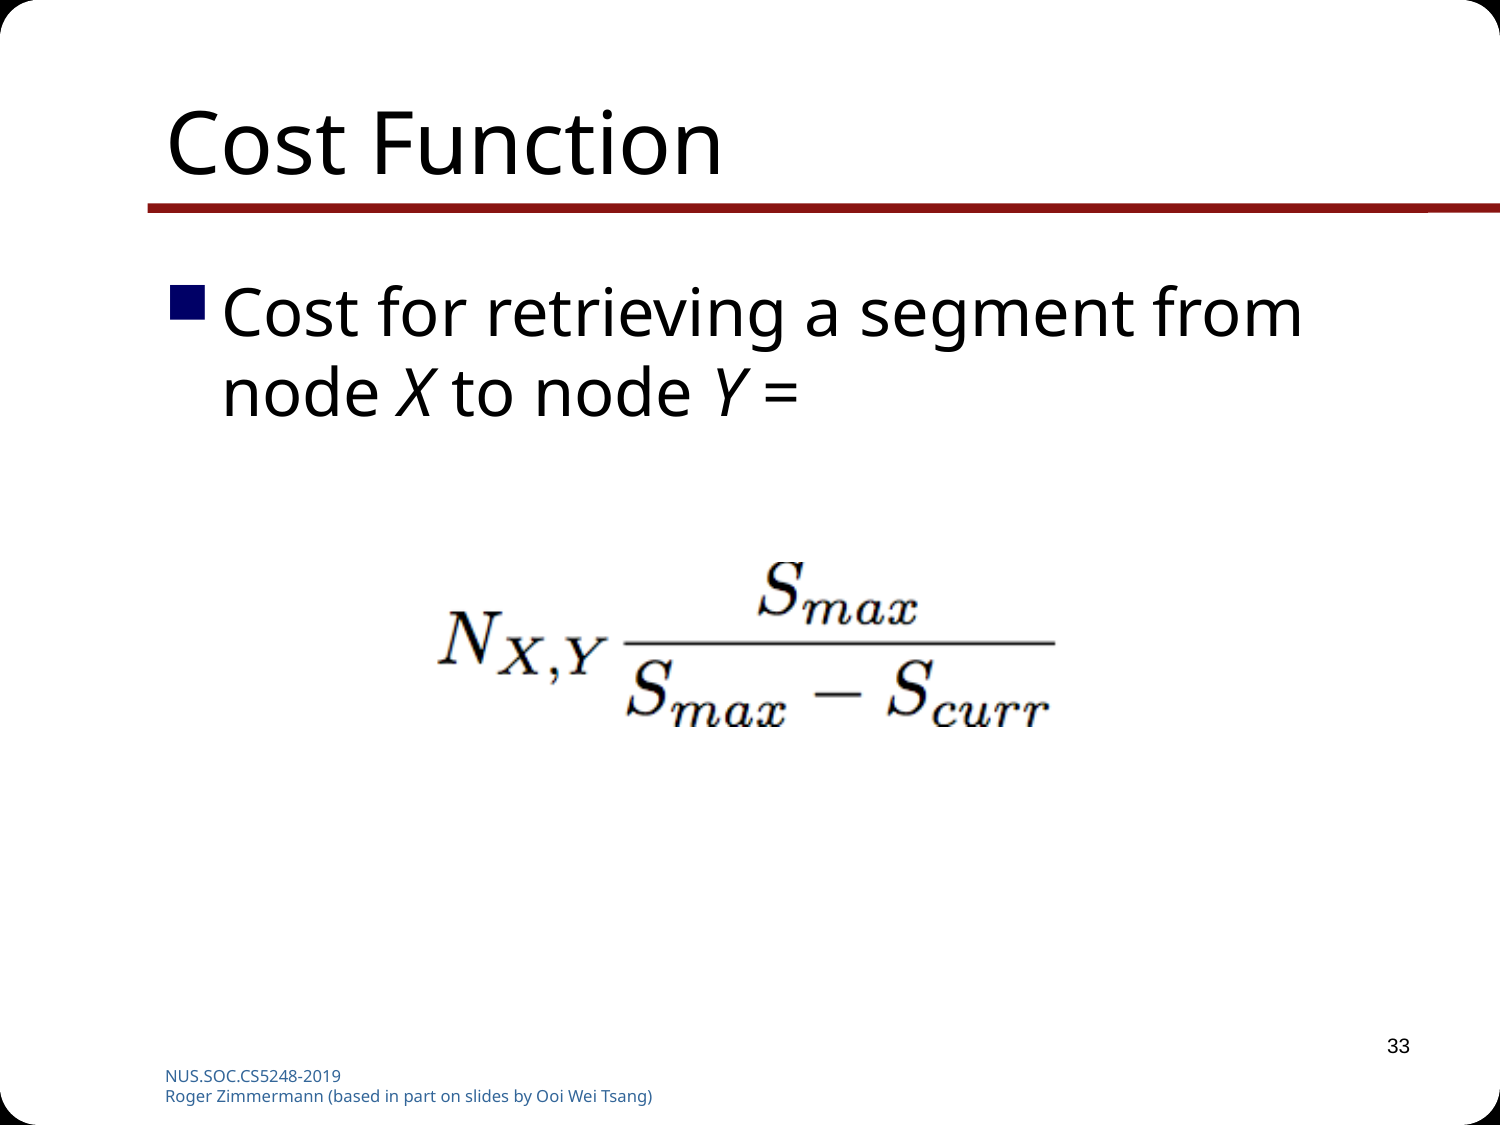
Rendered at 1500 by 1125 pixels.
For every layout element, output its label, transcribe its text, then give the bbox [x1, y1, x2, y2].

picture [436, 562, 1064, 728]
title Cost Function [149, 45, 1426, 234]
slide_number 33 [1112, 1024, 1426, 1101]
slide_number NUS.SOC.CS5248-2019 Roger Zimmermann (based in part on slides by Ooi Wei Tsang) [149, 1058, 549, 1101]
list Cost for retrieving a segment from node X to node Y = [149, 262, 1426, 1006]
footer [549, 1024, 1038, 1101]
